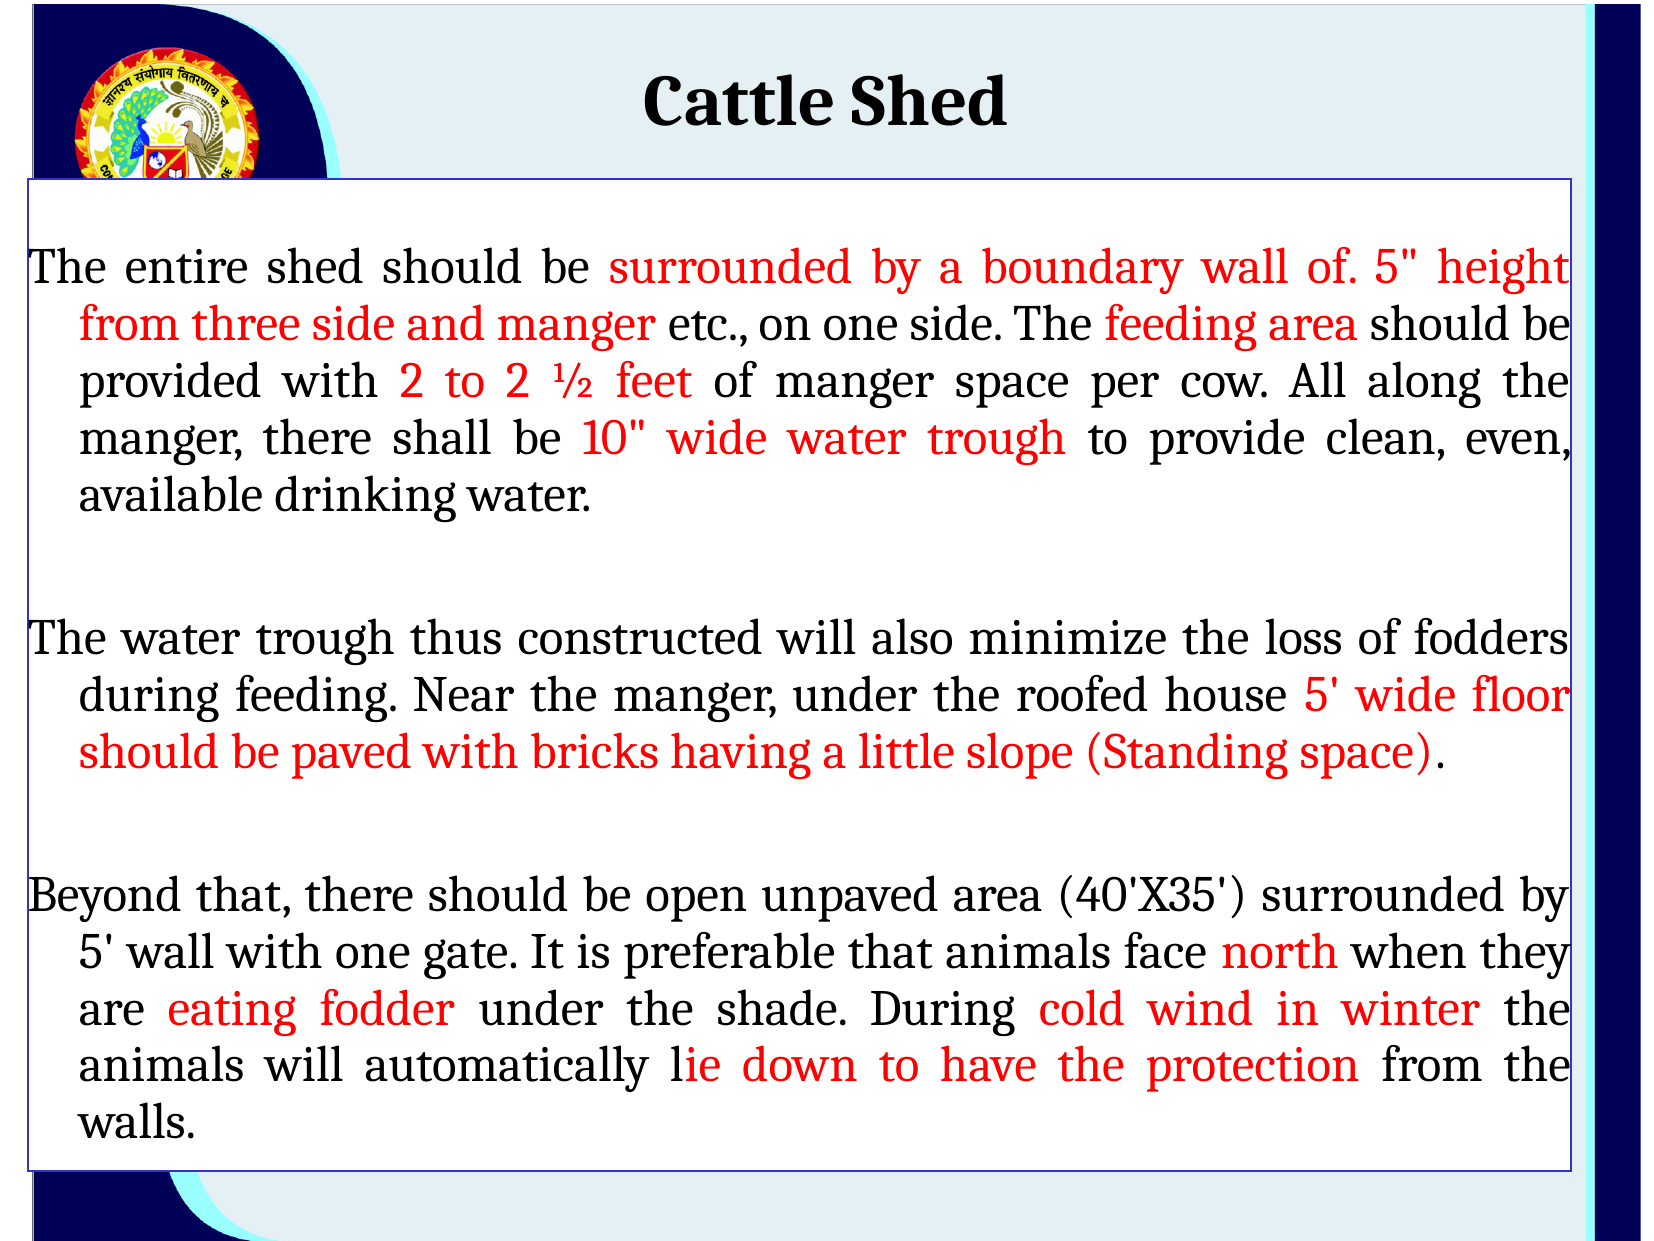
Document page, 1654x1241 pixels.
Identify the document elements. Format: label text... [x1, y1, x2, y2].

picture [32, 4, 1641, 1241]
list The entire shed should be surrounded by a boundary wall of. 5" height from three side and manger etc., on one side. The feeding area should be provided with 2 to 2 ½ feet of manger space per cow. All along the manger, there shall be 10" wide water trough to provide clean, even, available drinking water. The water trough thus constructed will also minimize the loss of fodders during feeding. Near the manger, under the roofed house 5' wide floor should be paved with bricks having a little slope (Standing space). Beyond that, there should be open unpaved area (40'X35') surrounded by 5' wall with one gate. It is preferable that animals face north when they are eating fodder under the shade. During cold wind in winter the animals will automatically lie down to have the protection from the walls. [27, 178, 1572, 1172]
title Cattle Shed [82, 49, 1572, 152]
